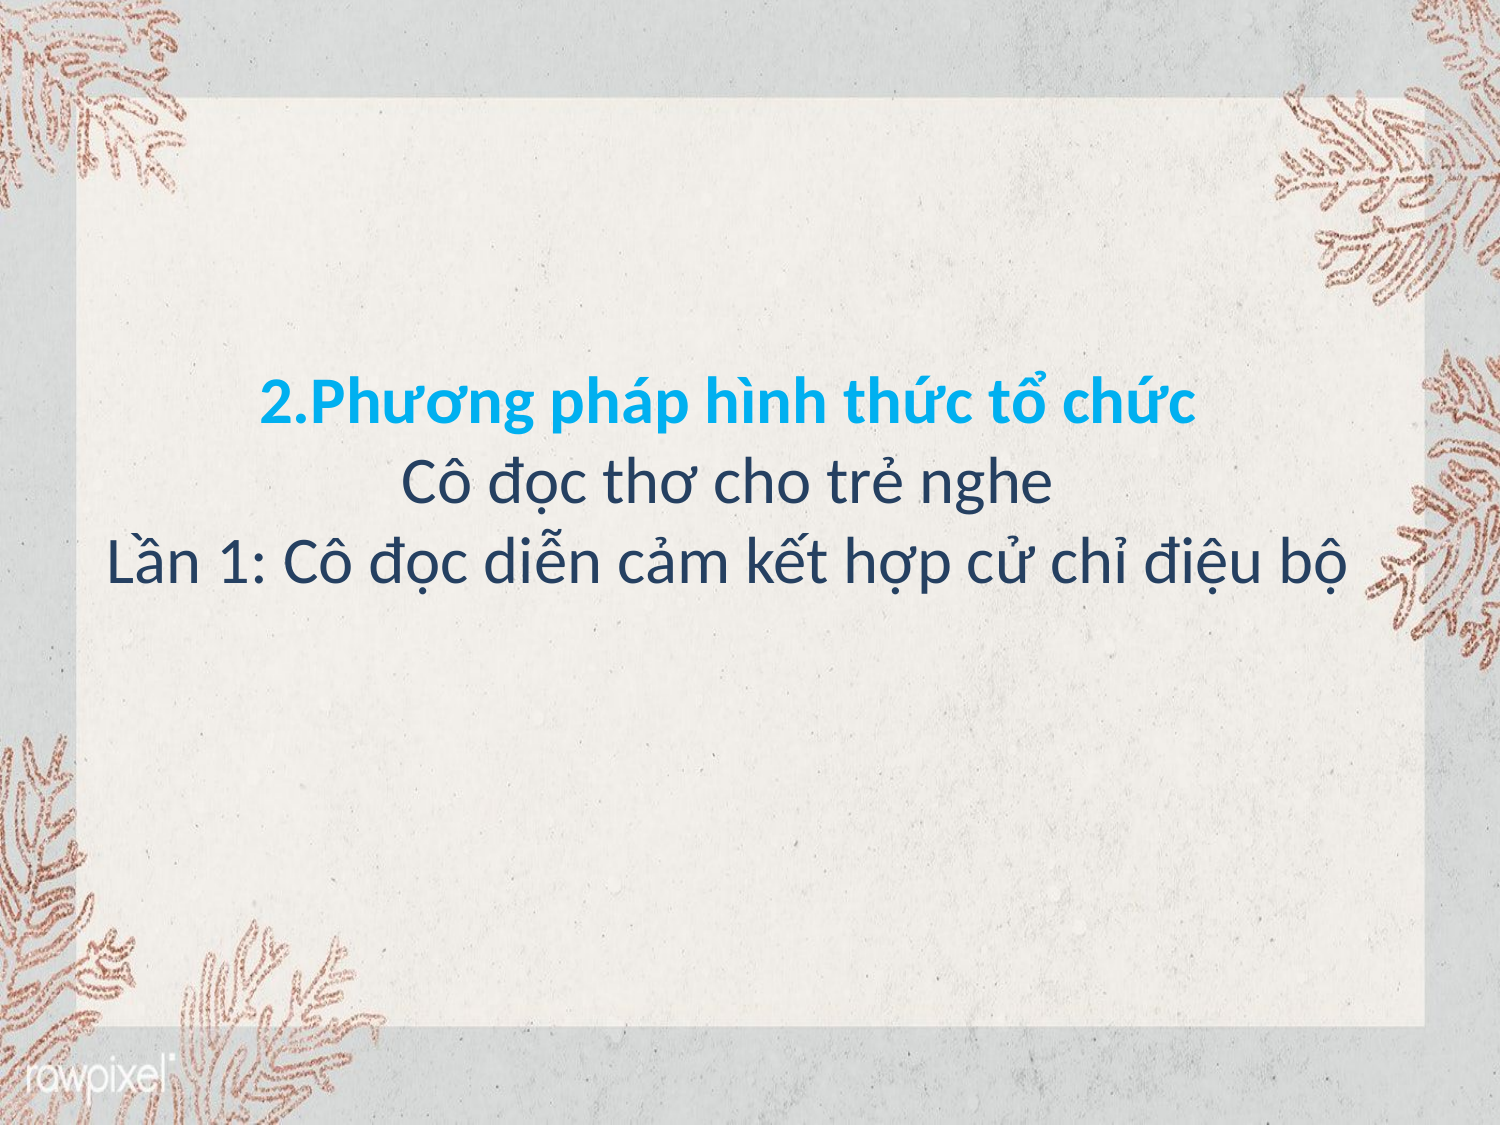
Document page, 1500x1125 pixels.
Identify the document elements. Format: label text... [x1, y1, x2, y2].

picture [0, 0, 1500, 1125]
text_box 2.Phương pháp hình thức tổ chức Cô đọc thơ cho trẻ nghe Lần 1: Cô đọc diễn cảm kết hợp cử chỉ điệu bộ [7, 349, 1450, 605]
